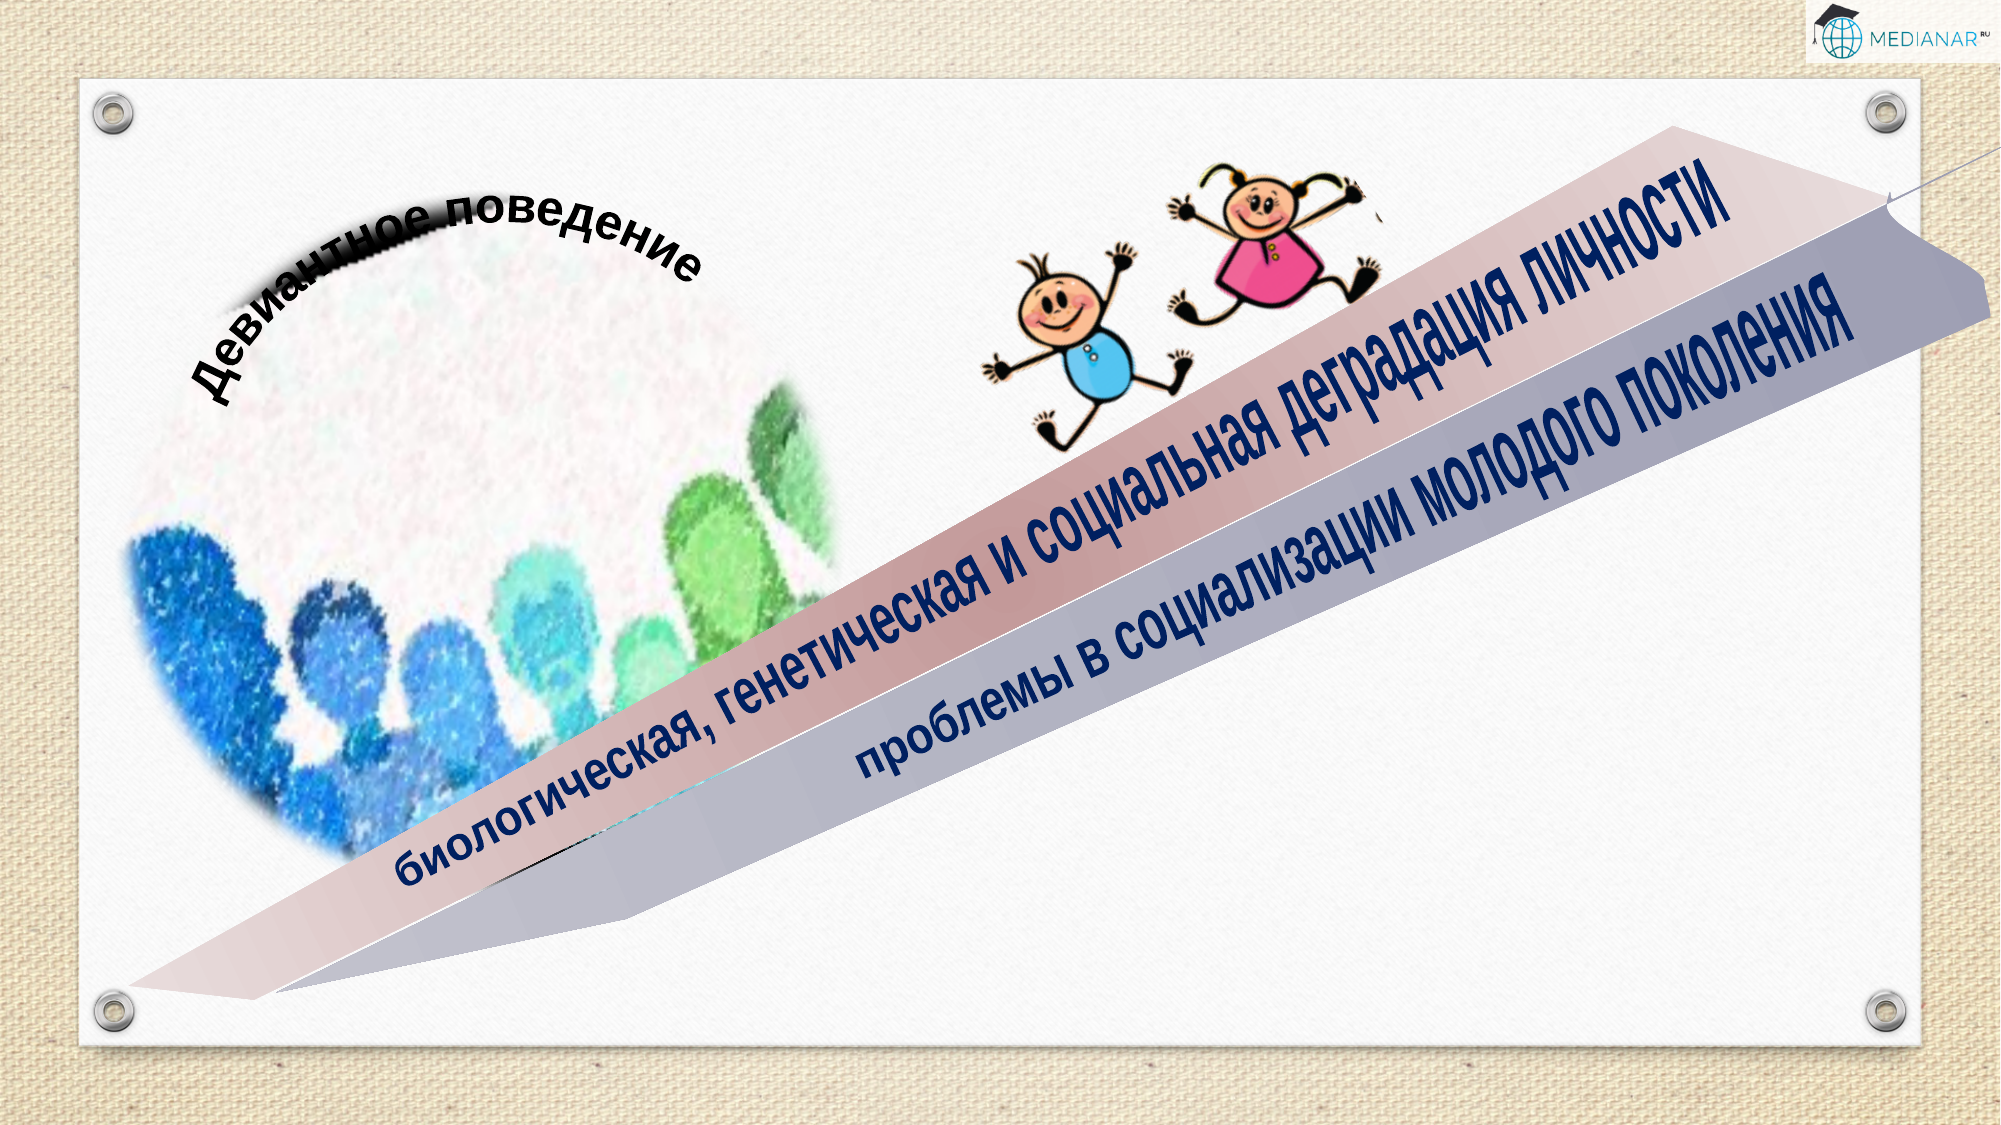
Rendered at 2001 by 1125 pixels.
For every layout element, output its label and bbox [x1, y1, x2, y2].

text_box [849, 124, 1887, 710]
text_box [275, 901, 670, 994]
picture [0, 0, 2001, 1125]
text_box [127, 901, 458, 1001]
text_box [849, 145, 2000, 822]
